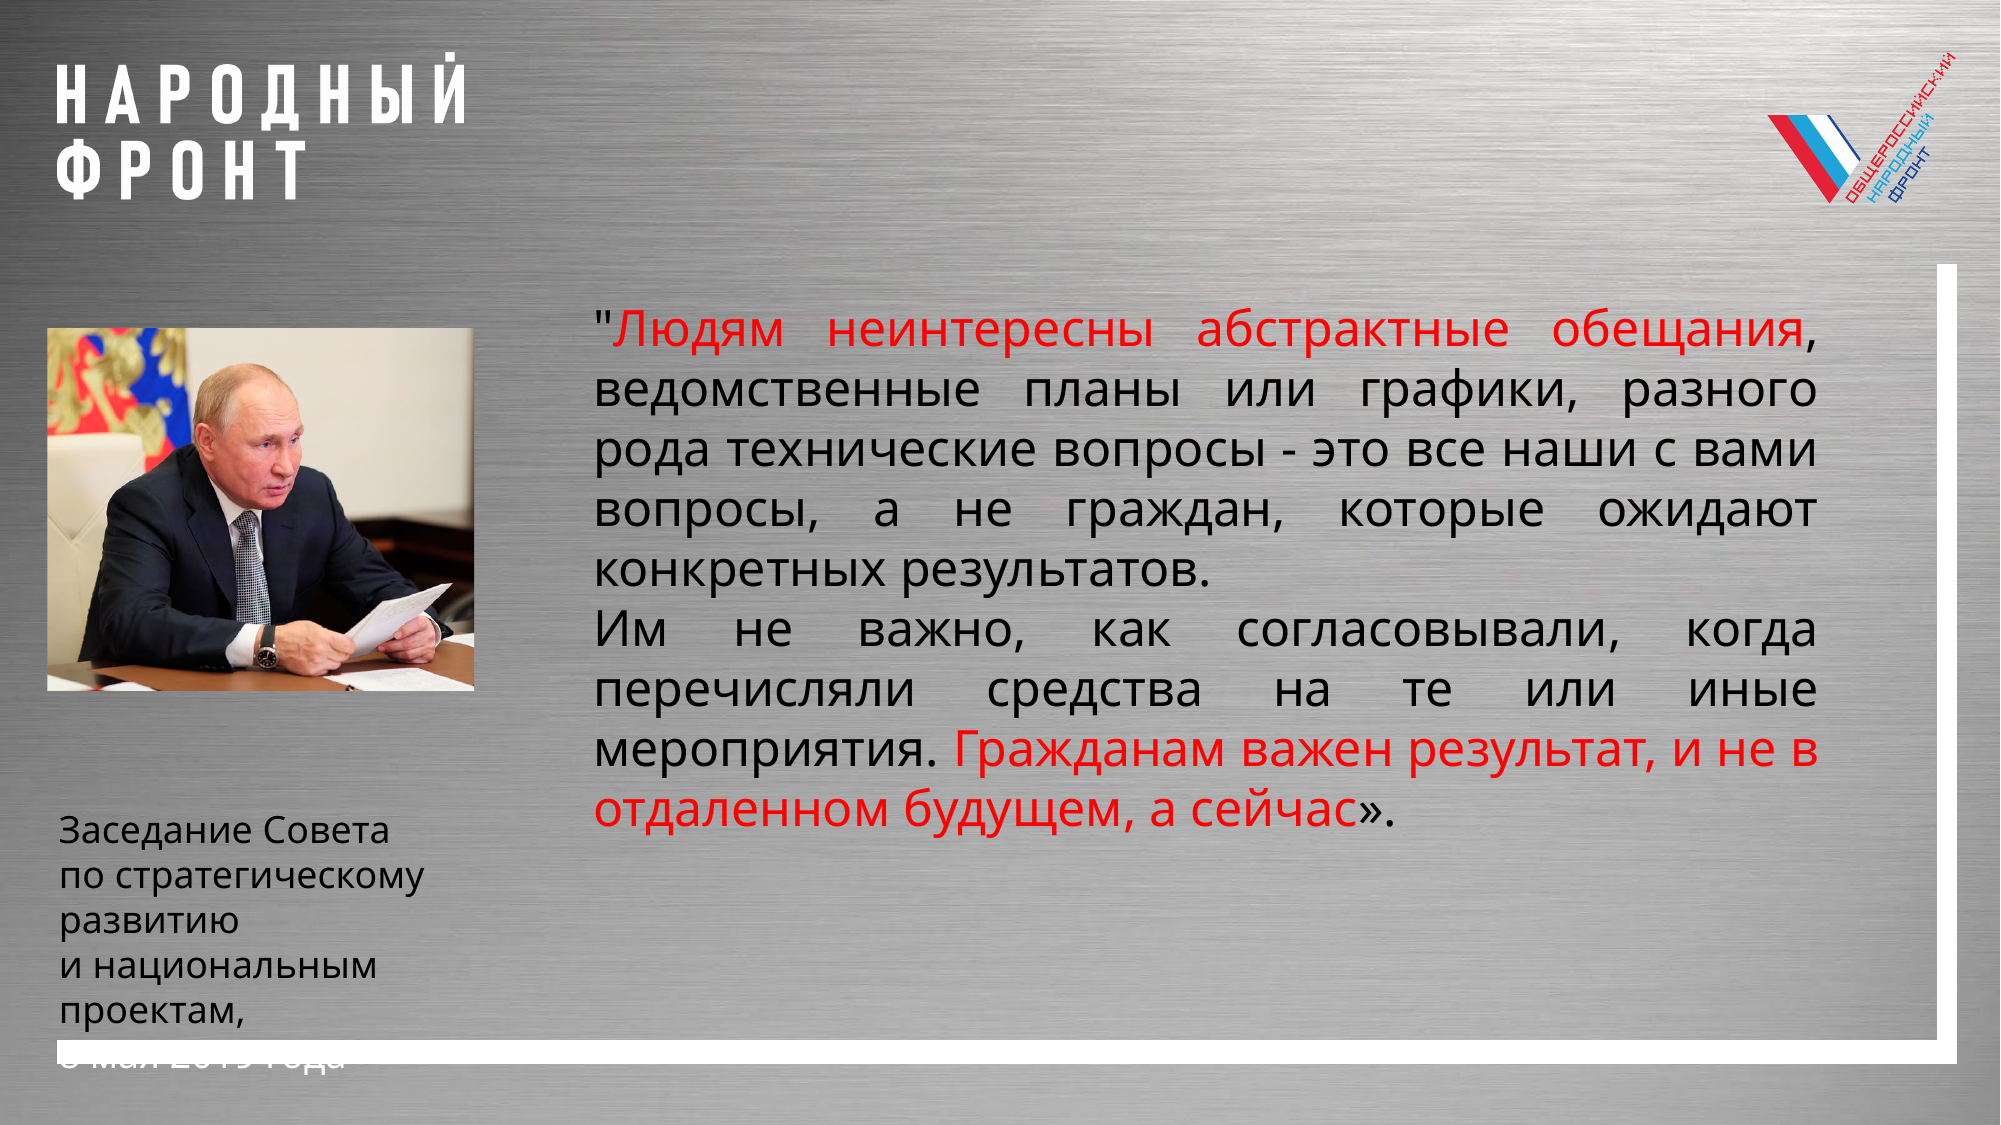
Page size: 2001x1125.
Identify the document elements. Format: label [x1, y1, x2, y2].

text_box [57, 264, 1956, 1064]
picture [0, 0, 2000, 1125]
